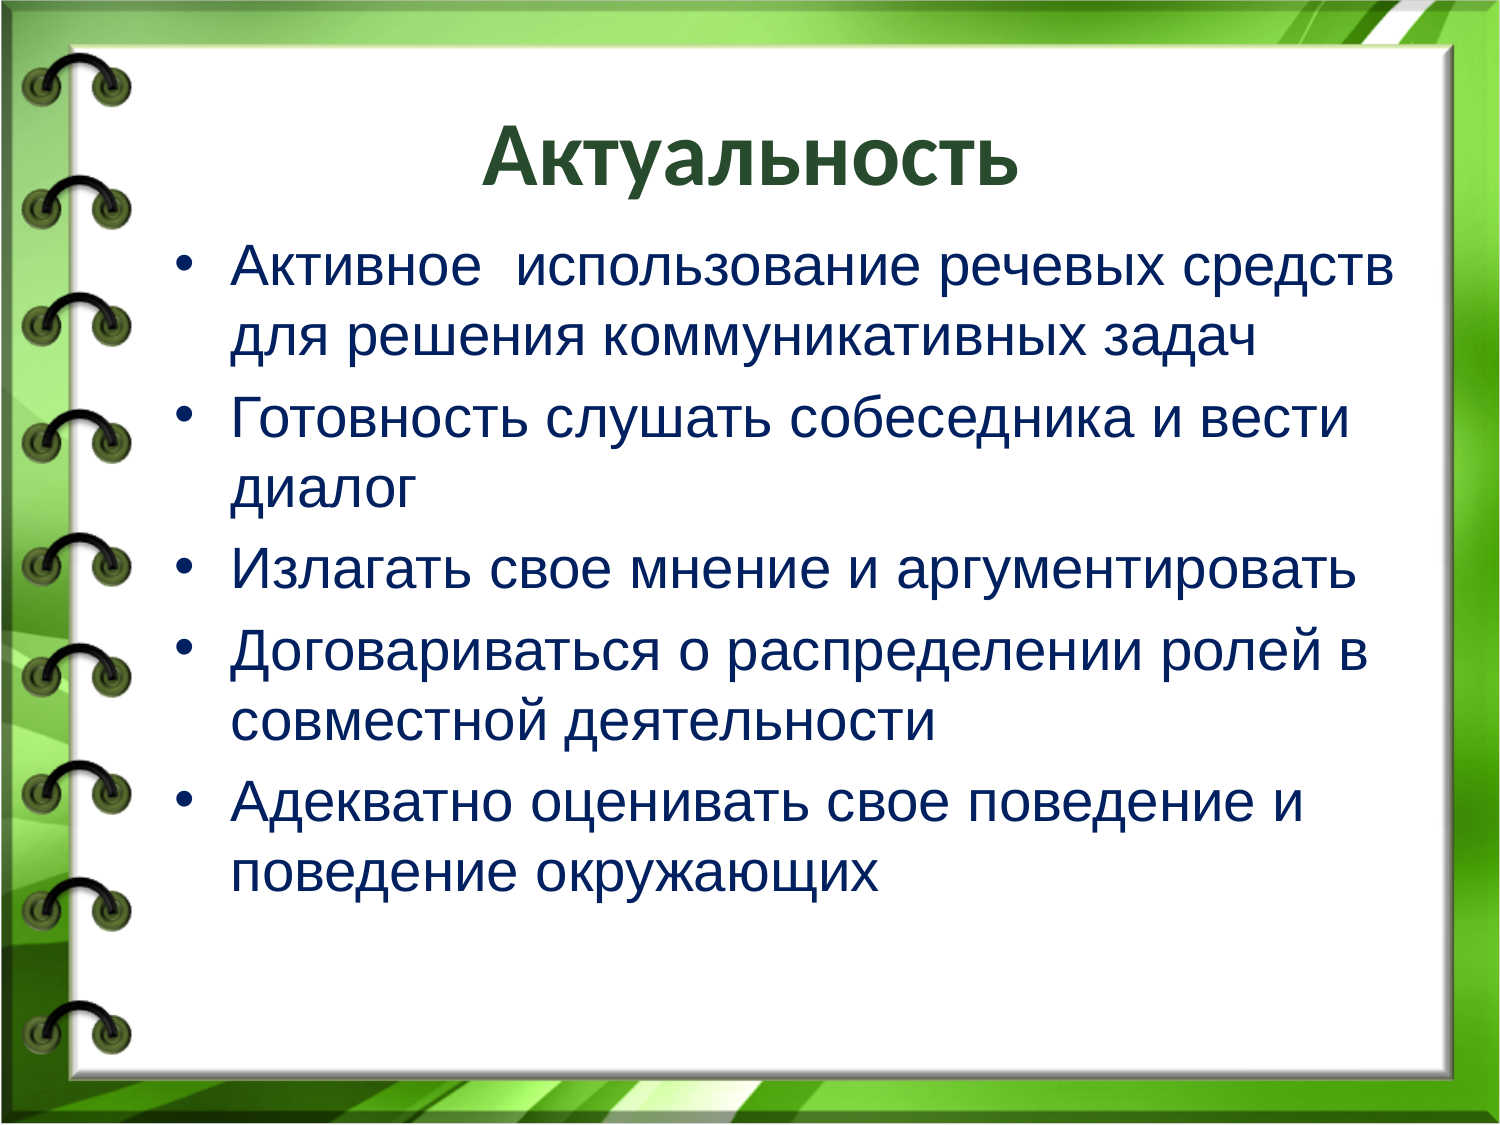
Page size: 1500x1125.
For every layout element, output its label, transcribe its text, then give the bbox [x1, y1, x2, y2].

picture [0, 0, 1500, 1125]
title Актуальность [76, 54, 1427, 243]
list Активное использование речевых средств для решения коммуникативных задач Готовность слушать собеседника и вести диалог Излагать свое мнение и аргументировать Договариваться о распределении ролей в совместной деятельности Адекватно оценивать свое поведение и поведение окружающих [159, 220, 1414, 988]
